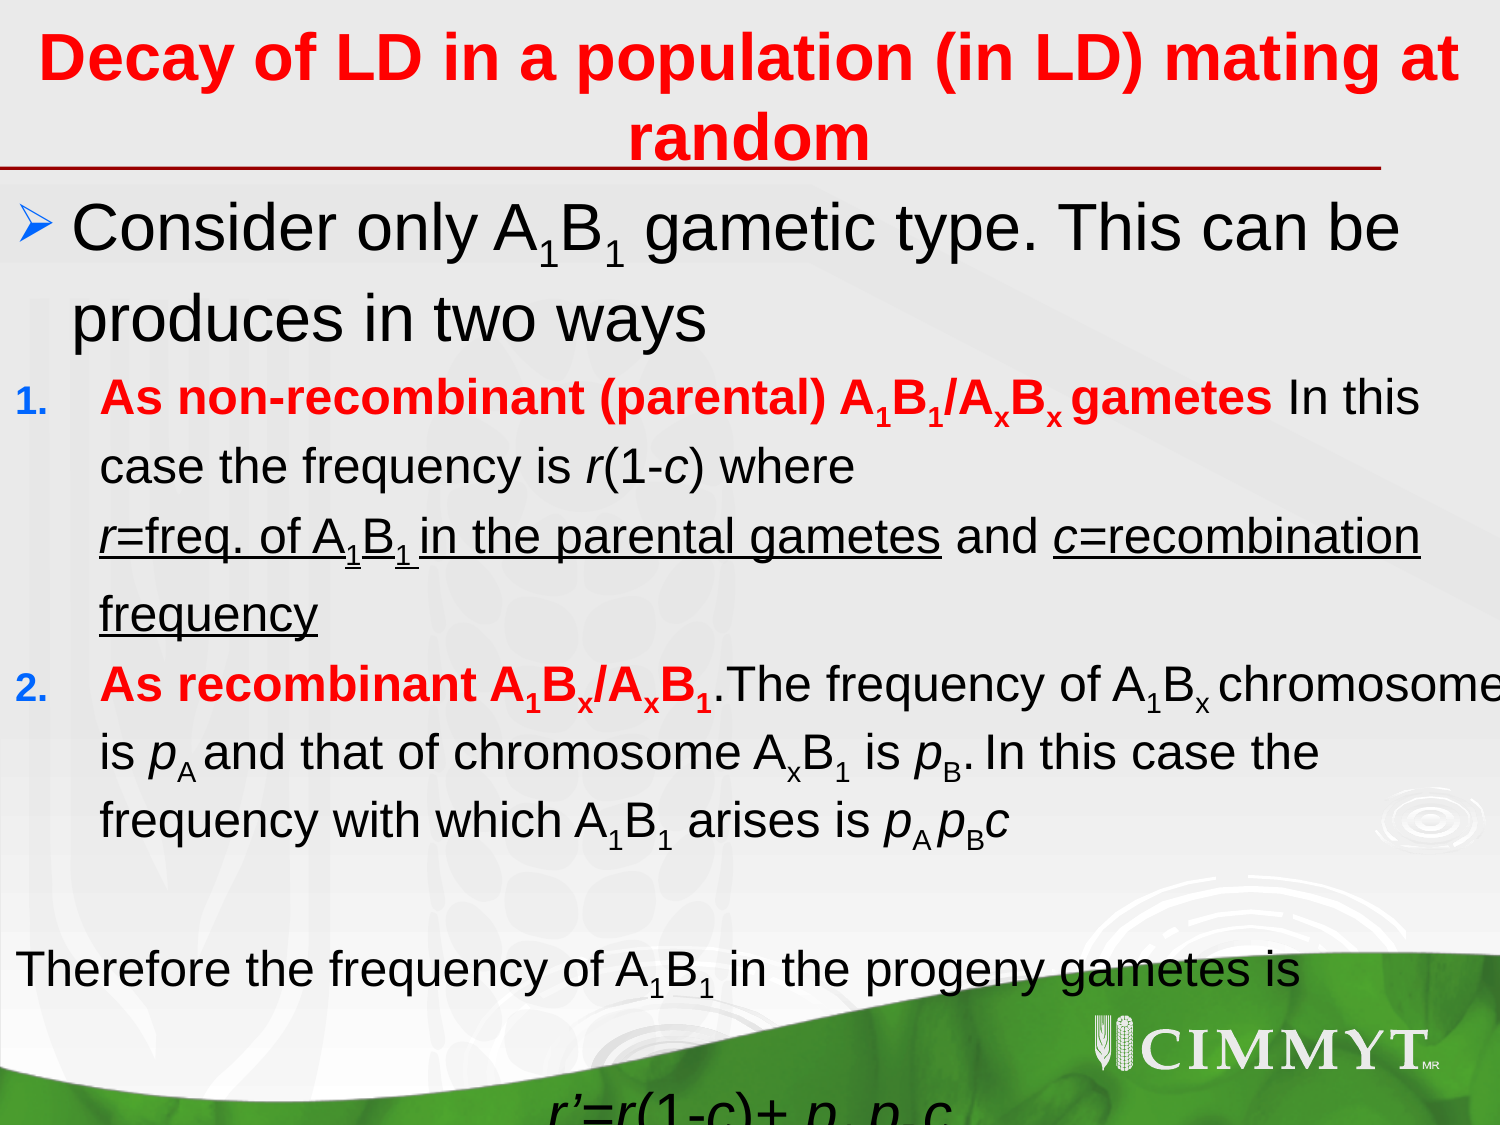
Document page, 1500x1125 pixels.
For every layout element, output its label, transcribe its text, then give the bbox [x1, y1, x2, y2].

list Consider only A1B1 gametic type. This can be produces in two ways As non-recombinant (parental) A1B1/AxBx gametes In this case the frequency is r(1-c) where r=freq. of A1B1 in the parental gametes and c=recombination frequency As recombinant A1Bx/AxB1.The frequency of A1Bx chromosome is pA and that of chromosome AxB1 is pB. In this case the frequency with which A1B1 arises is pA pBc Therefore the frequency of A1B1 in the progeny gametes is r’=r(1-c)+ pA pBc [0, 176, 1500, 1125]
title Decay of LD in a population (in LD) mating at random [0, 0, 1500, 176]
